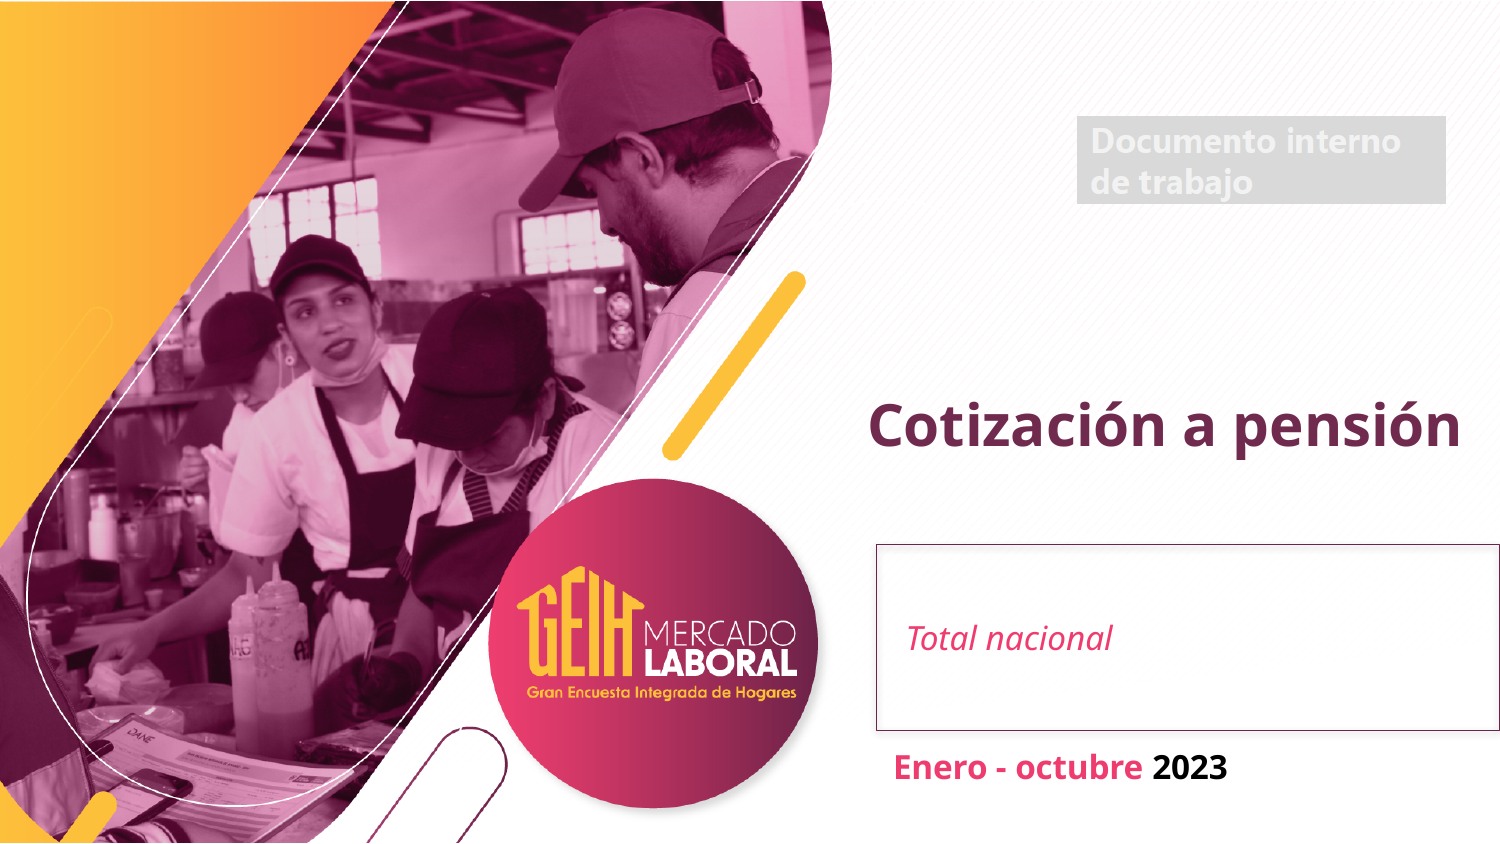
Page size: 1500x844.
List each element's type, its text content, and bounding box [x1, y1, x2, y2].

text_box Enero - octubre 2023 [890, 749, 1355, 788]
text_box [876, 544, 1500, 731]
picture [0, 1, 1500, 843]
text_box Cotización a pensión [790, 385, 1500, 458]
text_box Total nacional [890, 609, 1345, 665]
